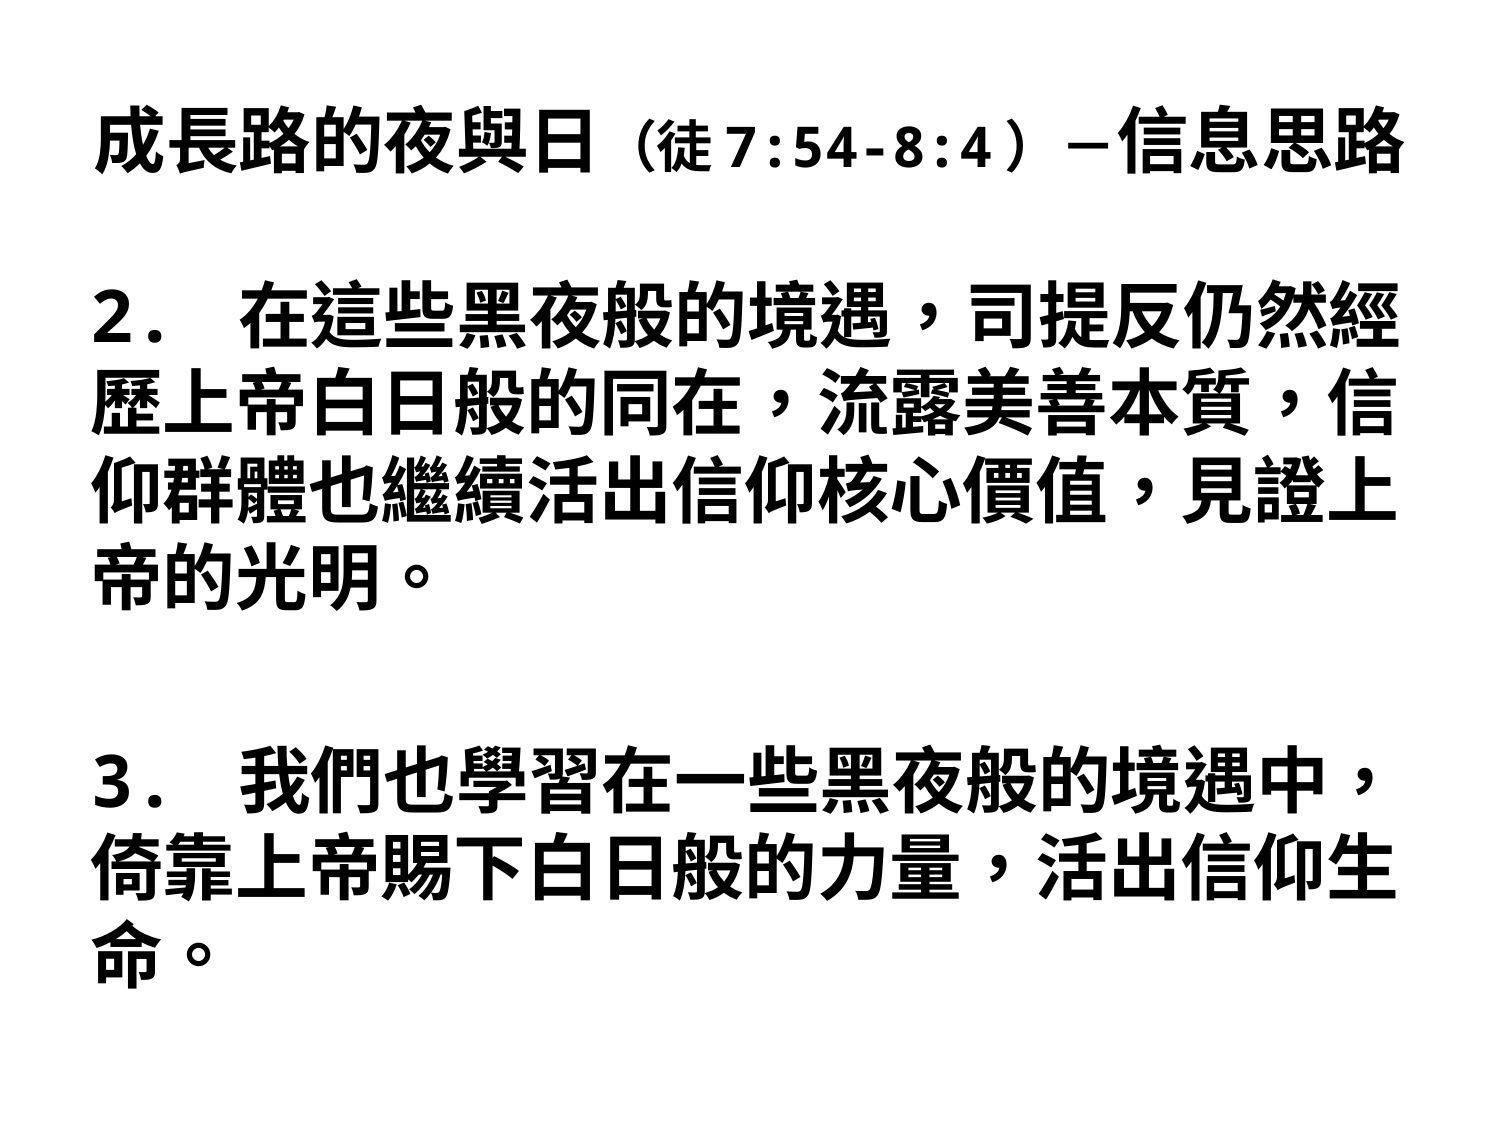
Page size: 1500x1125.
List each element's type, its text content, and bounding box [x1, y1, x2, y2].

list 2. 在這些黑夜般的境遇，司提反仍然經歷上帝白日般的同在，流露美善本質，信仰群體也繼續活出信仰核心價值，見證上帝的光明。 3. 我們也學習在一些黑夜般的境遇中，倚靠上帝賜下白日般的力量，活出信仰生命。 [75, 262, 1425, 1005]
title 成長路的夜與日（徒7:54-8:4）－信息思路 [75, 45, 1425, 233]
